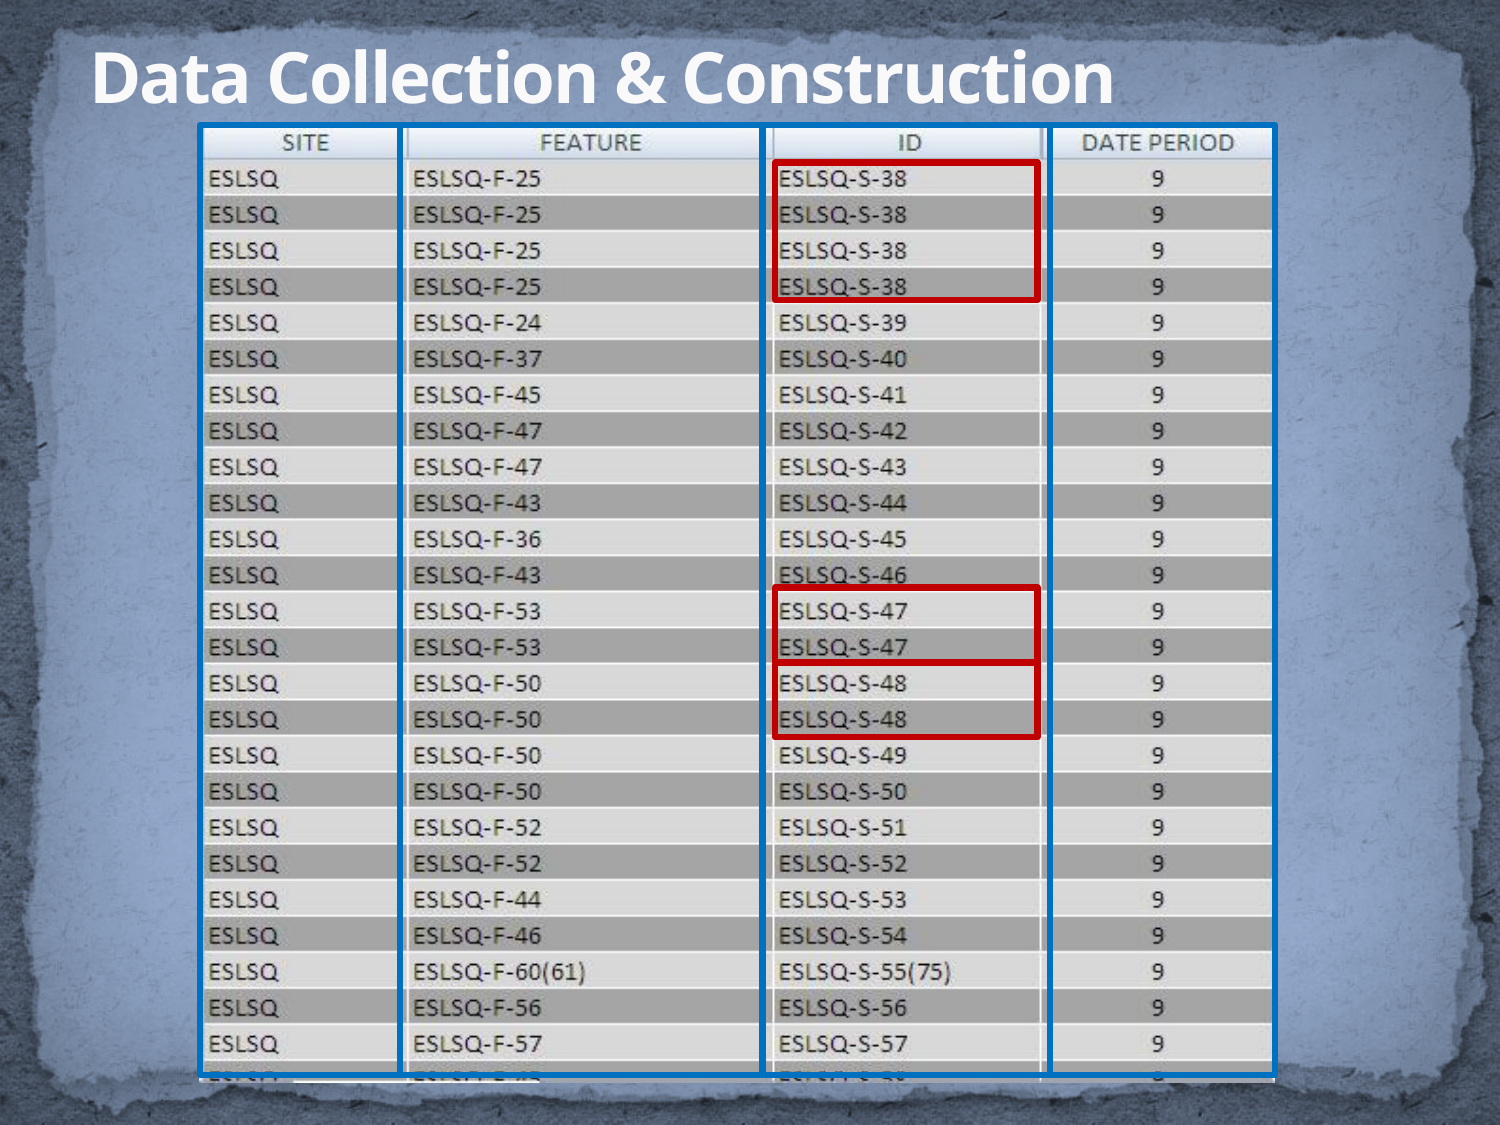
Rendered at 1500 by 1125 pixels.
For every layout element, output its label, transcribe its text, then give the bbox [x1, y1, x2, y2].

title Data Collection & Construction [74, 24, 1425, 125]
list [202, 127, 1274, 1081]
